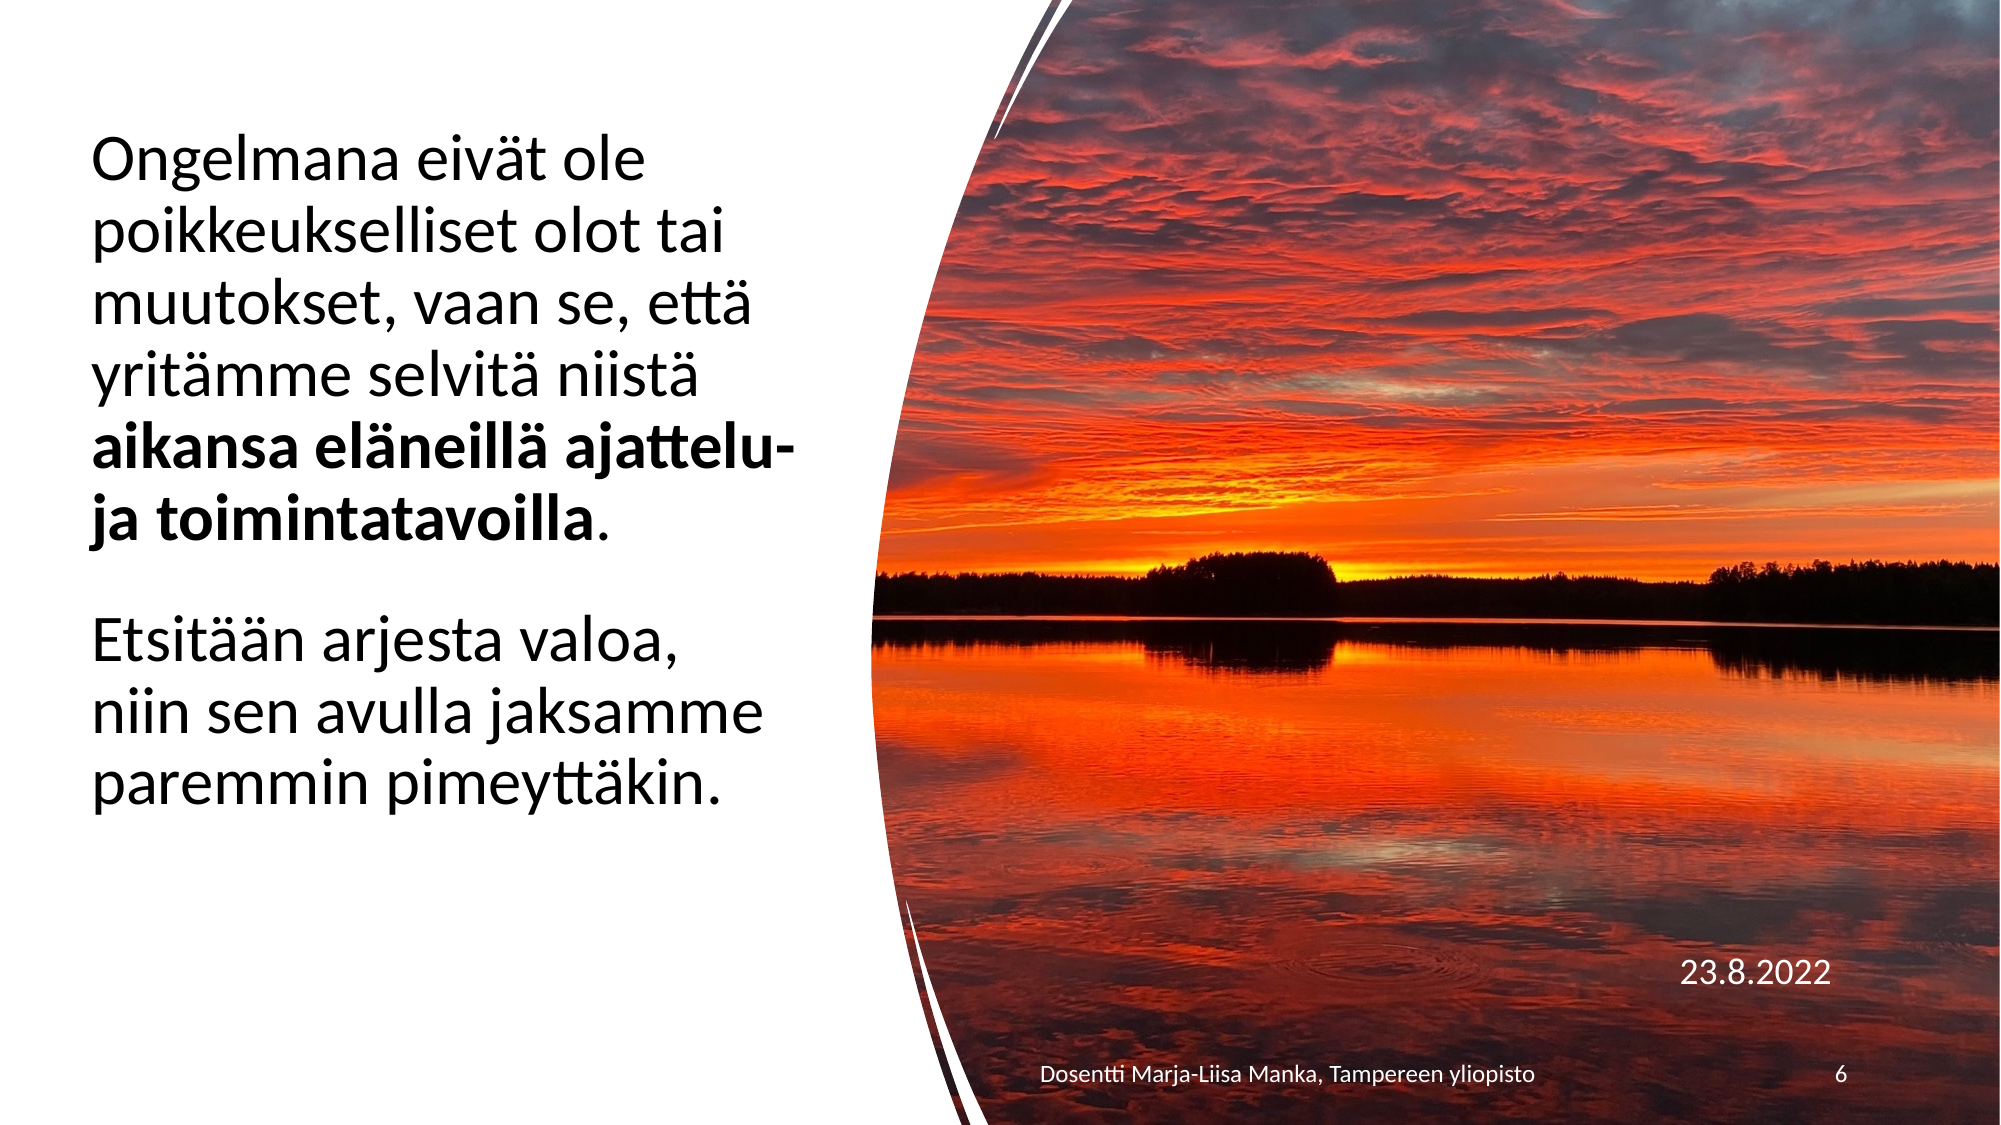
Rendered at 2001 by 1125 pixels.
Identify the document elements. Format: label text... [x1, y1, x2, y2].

picture [871, 0, 2000, 1125]
title Ongelmana eivät ole poikkeukselliset olot tai muutokset, vaan se, että yritämme selvitä niistä aikansa eläneillä ajattelu- ja toimintatavoilla. [76, 80, 871, 563]
list Etsitään arjesta valoa, niin sen avulla jaksamme paremmin pimeyttäkin. [76, 595, 790, 1001]
